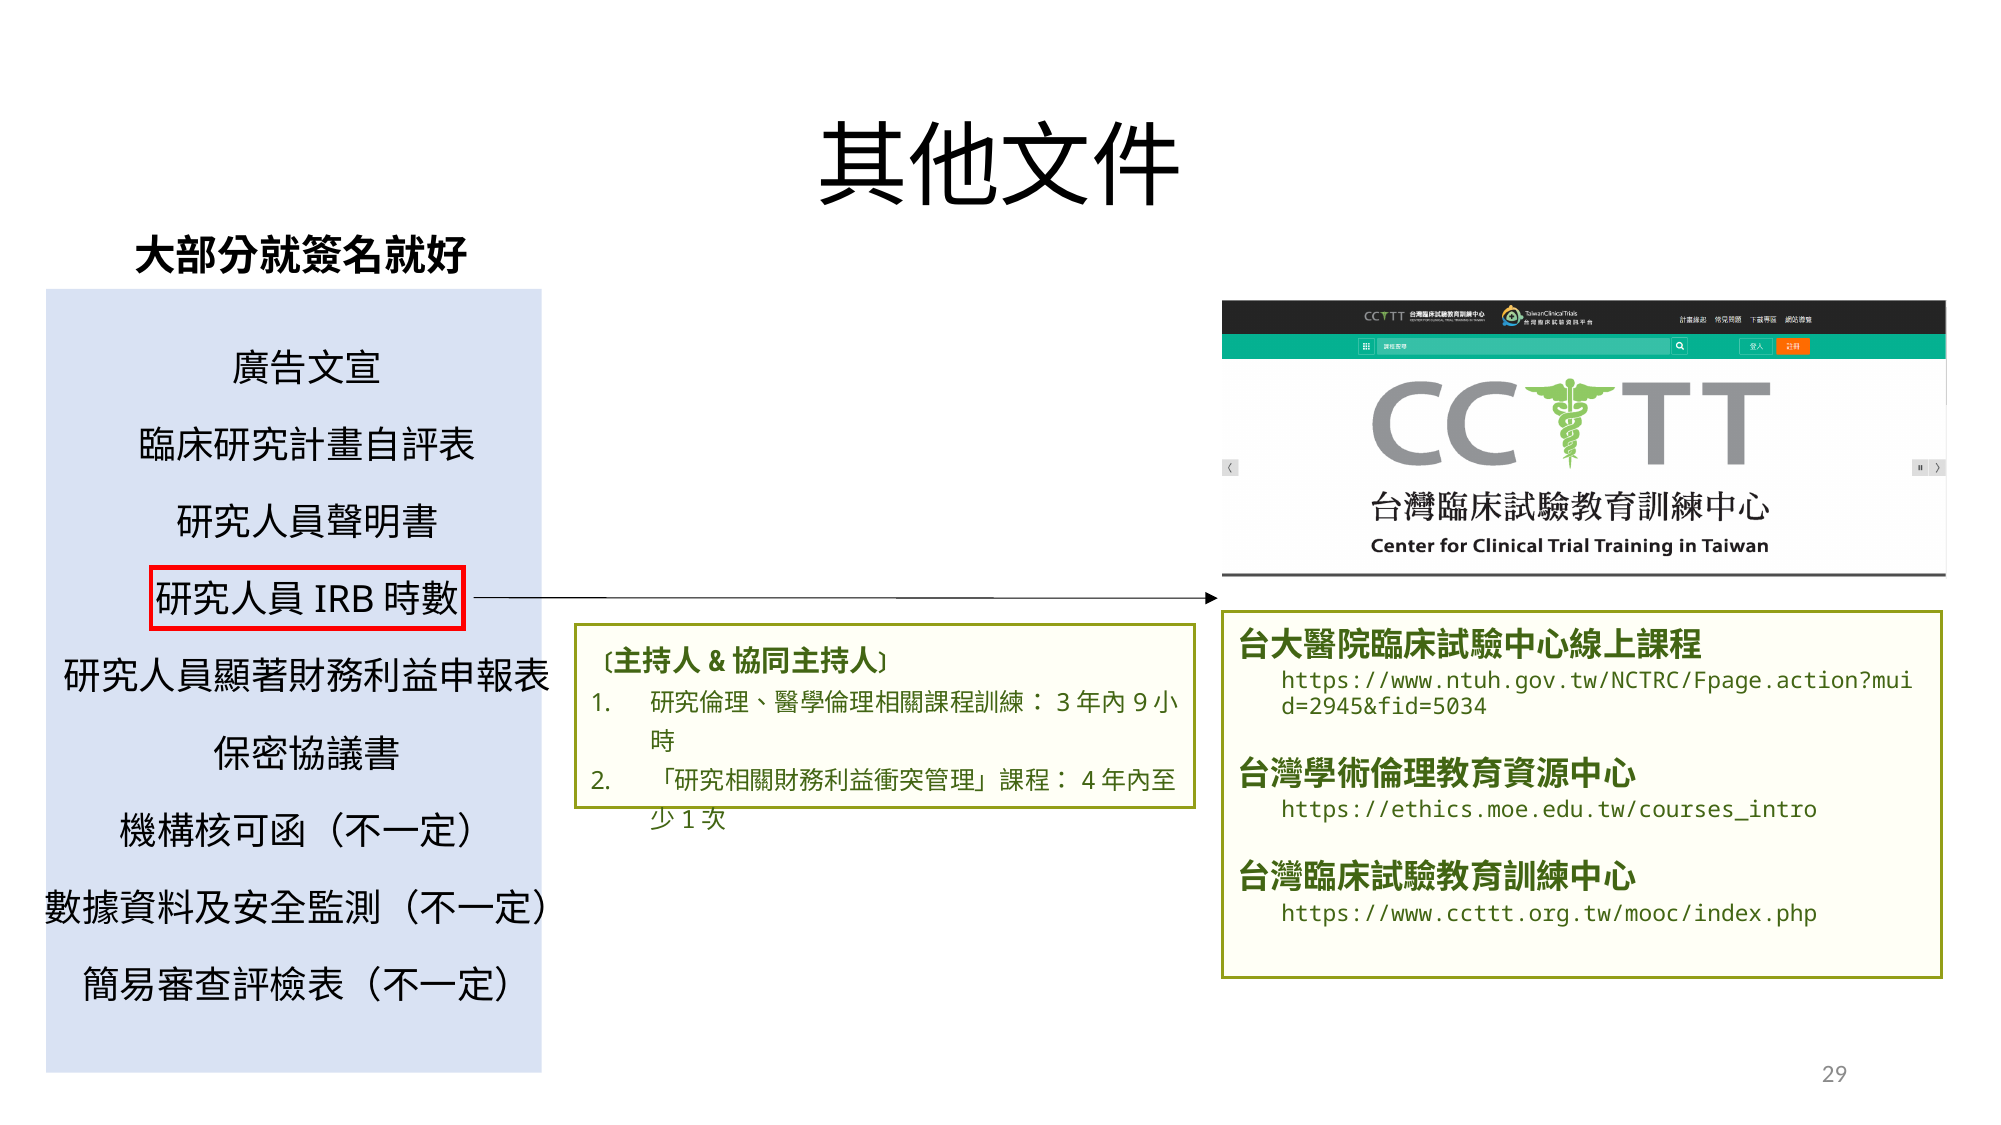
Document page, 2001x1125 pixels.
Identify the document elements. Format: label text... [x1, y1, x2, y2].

text_box 大部分就簽名就好 [119, 221, 484, 287]
text_box 〔主持人&協同主持人〕 研究倫理、醫學倫理相關課程訓練：3年內9小時 「研究相關財務利益衝突管理」課程：4年內至少1次 [575, 624, 1195, 809]
picture [1222, 300, 1947, 579]
text_box 研究人員IRB時數 [140, 567, 150, 628]
text_box 臨床研究計畫自評表 [123, 413, 491, 474]
text_box 研究人員顯著財務利益申報表 [48, 645, 566, 705]
text_box 廣告文宣 [47, 336, 567, 397]
text_box [45, 288, 543, 876]
text_box 台大醫院臨床試驗中心線上課程 https://www.ntuh.gov.tw/NCTRC/Fpage.action?muid=2945&fid=5034 台灣學術倫理教育資源中心 https://ethics.moe.edu.tw/courses_intro 台灣臨床試驗教育訓練中心 https://www.ccttt.org.tw/mooc/index.php [1222, 610, 1942, 979]
text_box 簡易審查評檢表（不一定） [67, 953, 548, 1014]
slide_number 29 [1412, 1042, 1863, 1103]
text_box 保密協議書 [198, 722, 416, 782]
text_box 研究人員IRB時數 [464, 567, 474, 598]
text_box 研究人員聲明書 [161, 490, 454, 551]
title 其他文件 [137, 59, 1863, 278]
text_box [150, 567, 464, 629]
text_box 數據資料及安全監測（不一定） [29, 876, 585, 937]
text_box 研究人員IRB時數 [464, 599, 474, 628]
text_box 機構核可函（不一定） [104, 799, 510, 860]
text_box [45, 937, 543, 1074]
